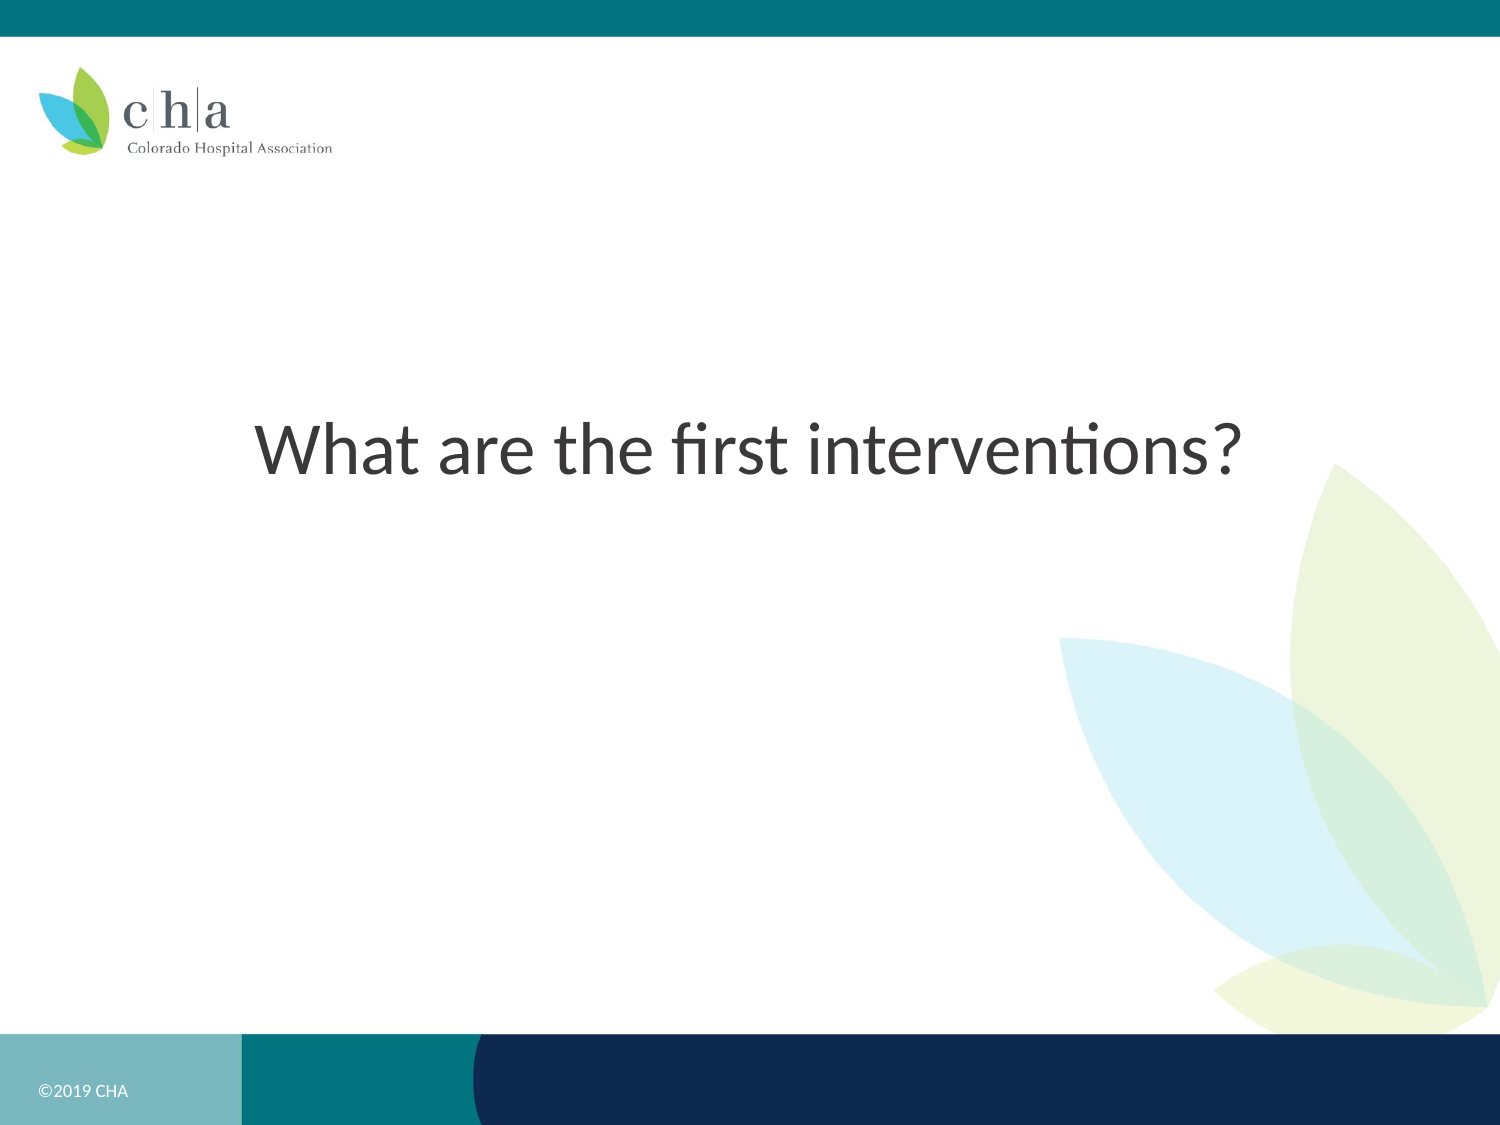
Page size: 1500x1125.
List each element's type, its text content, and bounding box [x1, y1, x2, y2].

title What are the first interventions? [75, 399, 1425, 501]
picture [0, 0, 1500, 1125]
